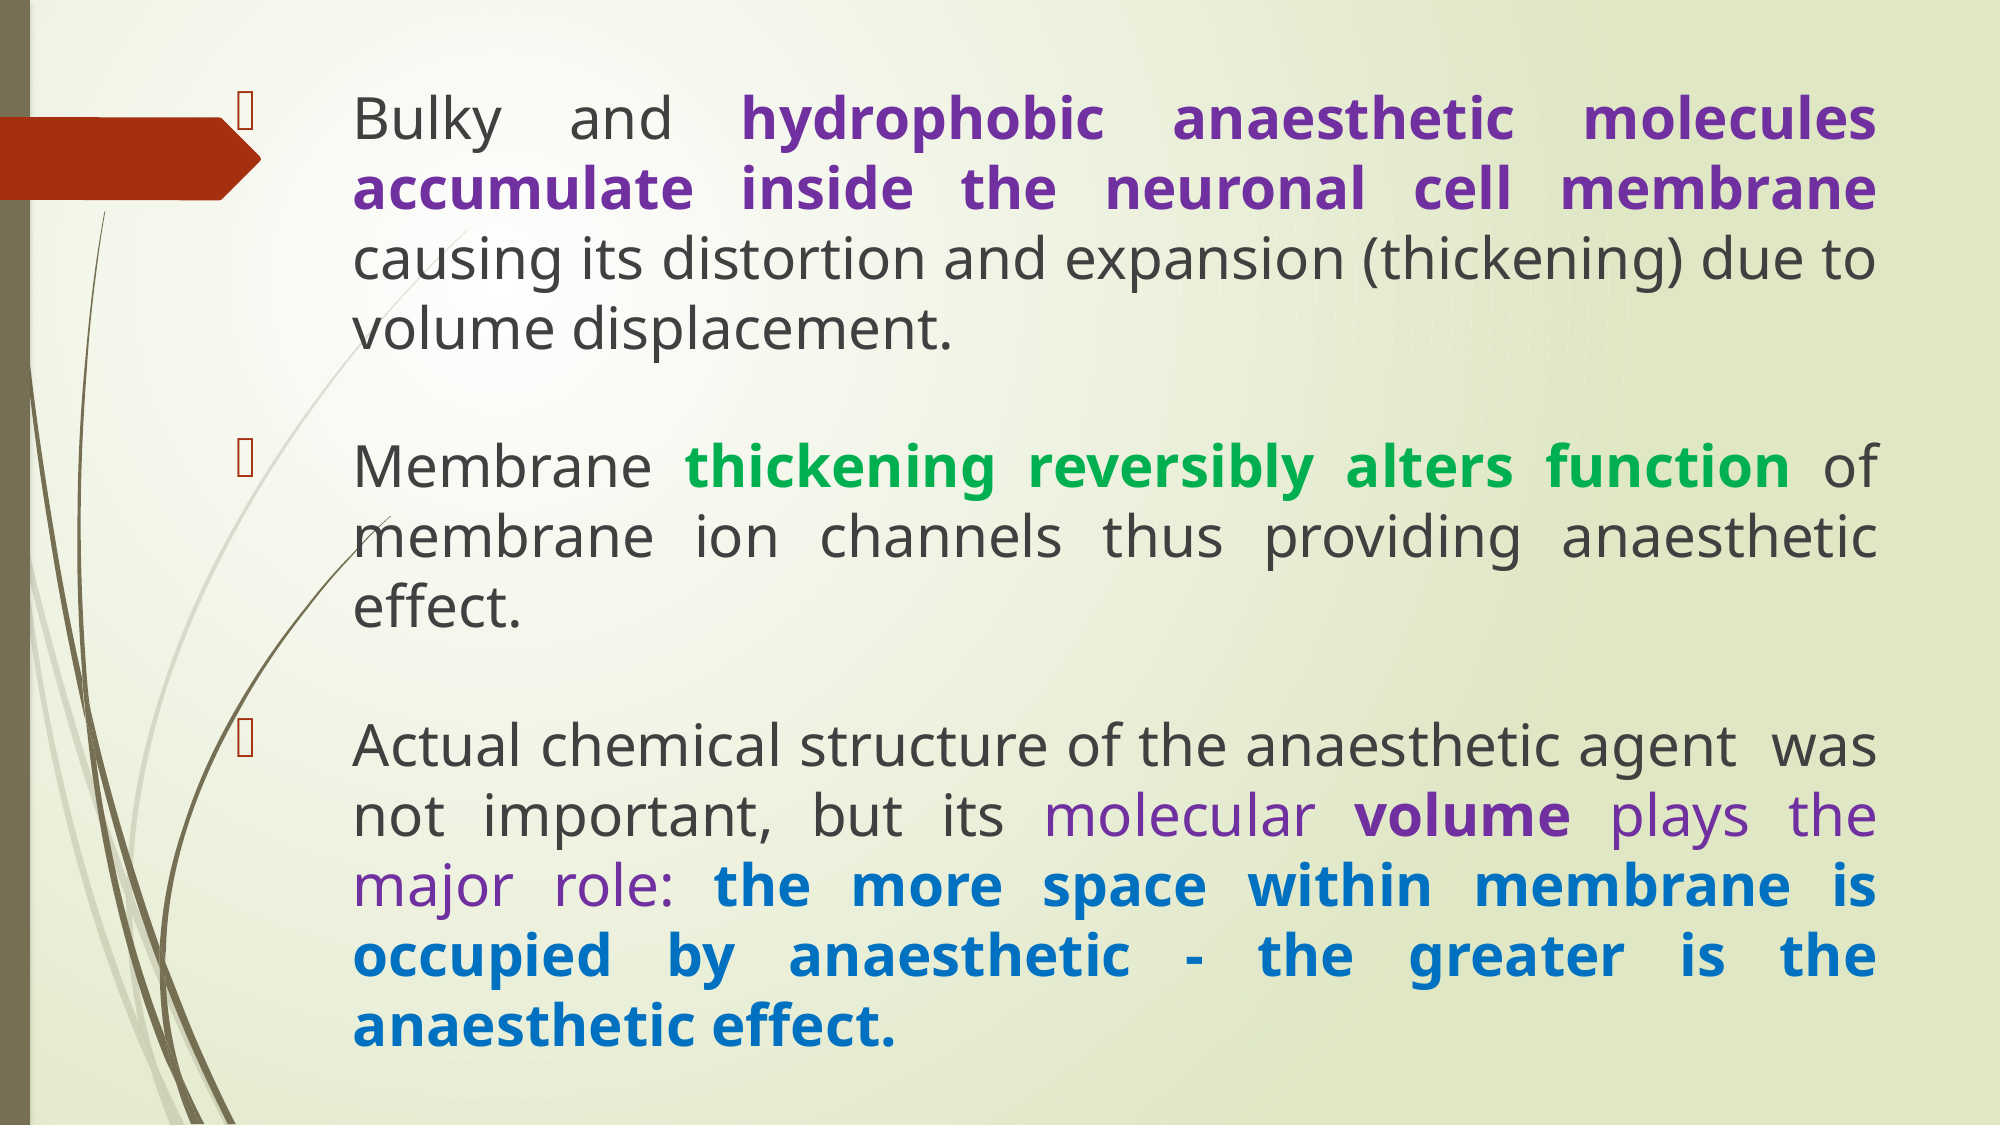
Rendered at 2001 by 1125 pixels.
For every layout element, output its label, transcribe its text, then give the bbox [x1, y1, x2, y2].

list Bulky and hydrophobic anaesthetic molecules accumulate inside the neuronal cell membrane causing its distortion and expansion (thickening) due to volume displacement. Membrane thickening reversibly alters function of membrane ion channels thus providing anaesthetic effect. Actual chemical structure of the anaesthetic agent was not important, but its molecular volume plays the major role: the more space within membrane is occupied by anaesthetic - the greater is the anaesthetic effect. [220, 73, 1894, 1090]
